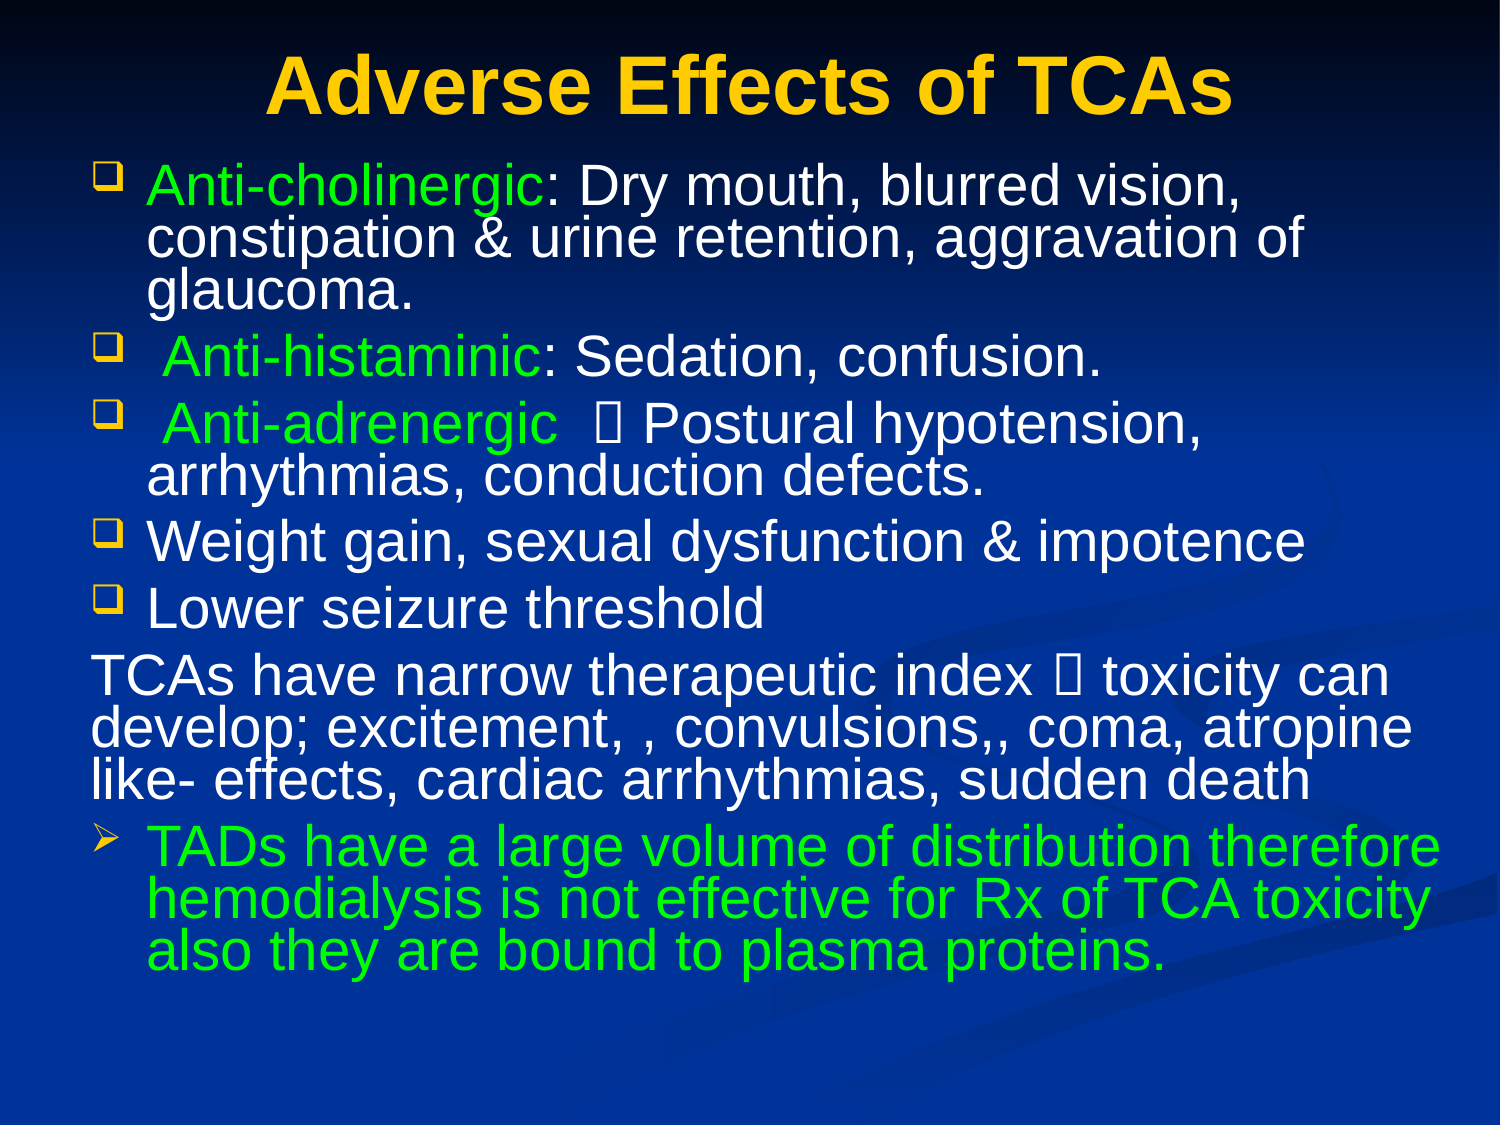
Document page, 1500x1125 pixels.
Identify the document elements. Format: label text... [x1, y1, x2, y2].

list Anti-cholinergic: Dry mouth, blurred vision, constipation & urine retention, aggravation of glaucoma. Anti-histaminic: Sedation, confusion. Anti-adrenergic  Postural hypotension, arrhythmias, conduction defects. Weight gain, sexual dysfunction & impotence Lower seizure threshold TCAs have narrow therapeutic index  toxicity can develop; excitement, , convulsions,, coma, atropine like- effects, cardiac arrhythmias, sudden death TADs have a large volume of distribution therefore hemodialysis is not effective for Rx of TCA toxicity also they are bound to plasma proteins. [75, 157, 1463, 900]
title Adverse Effects of TCAs [75, 0, 1425, 157]
